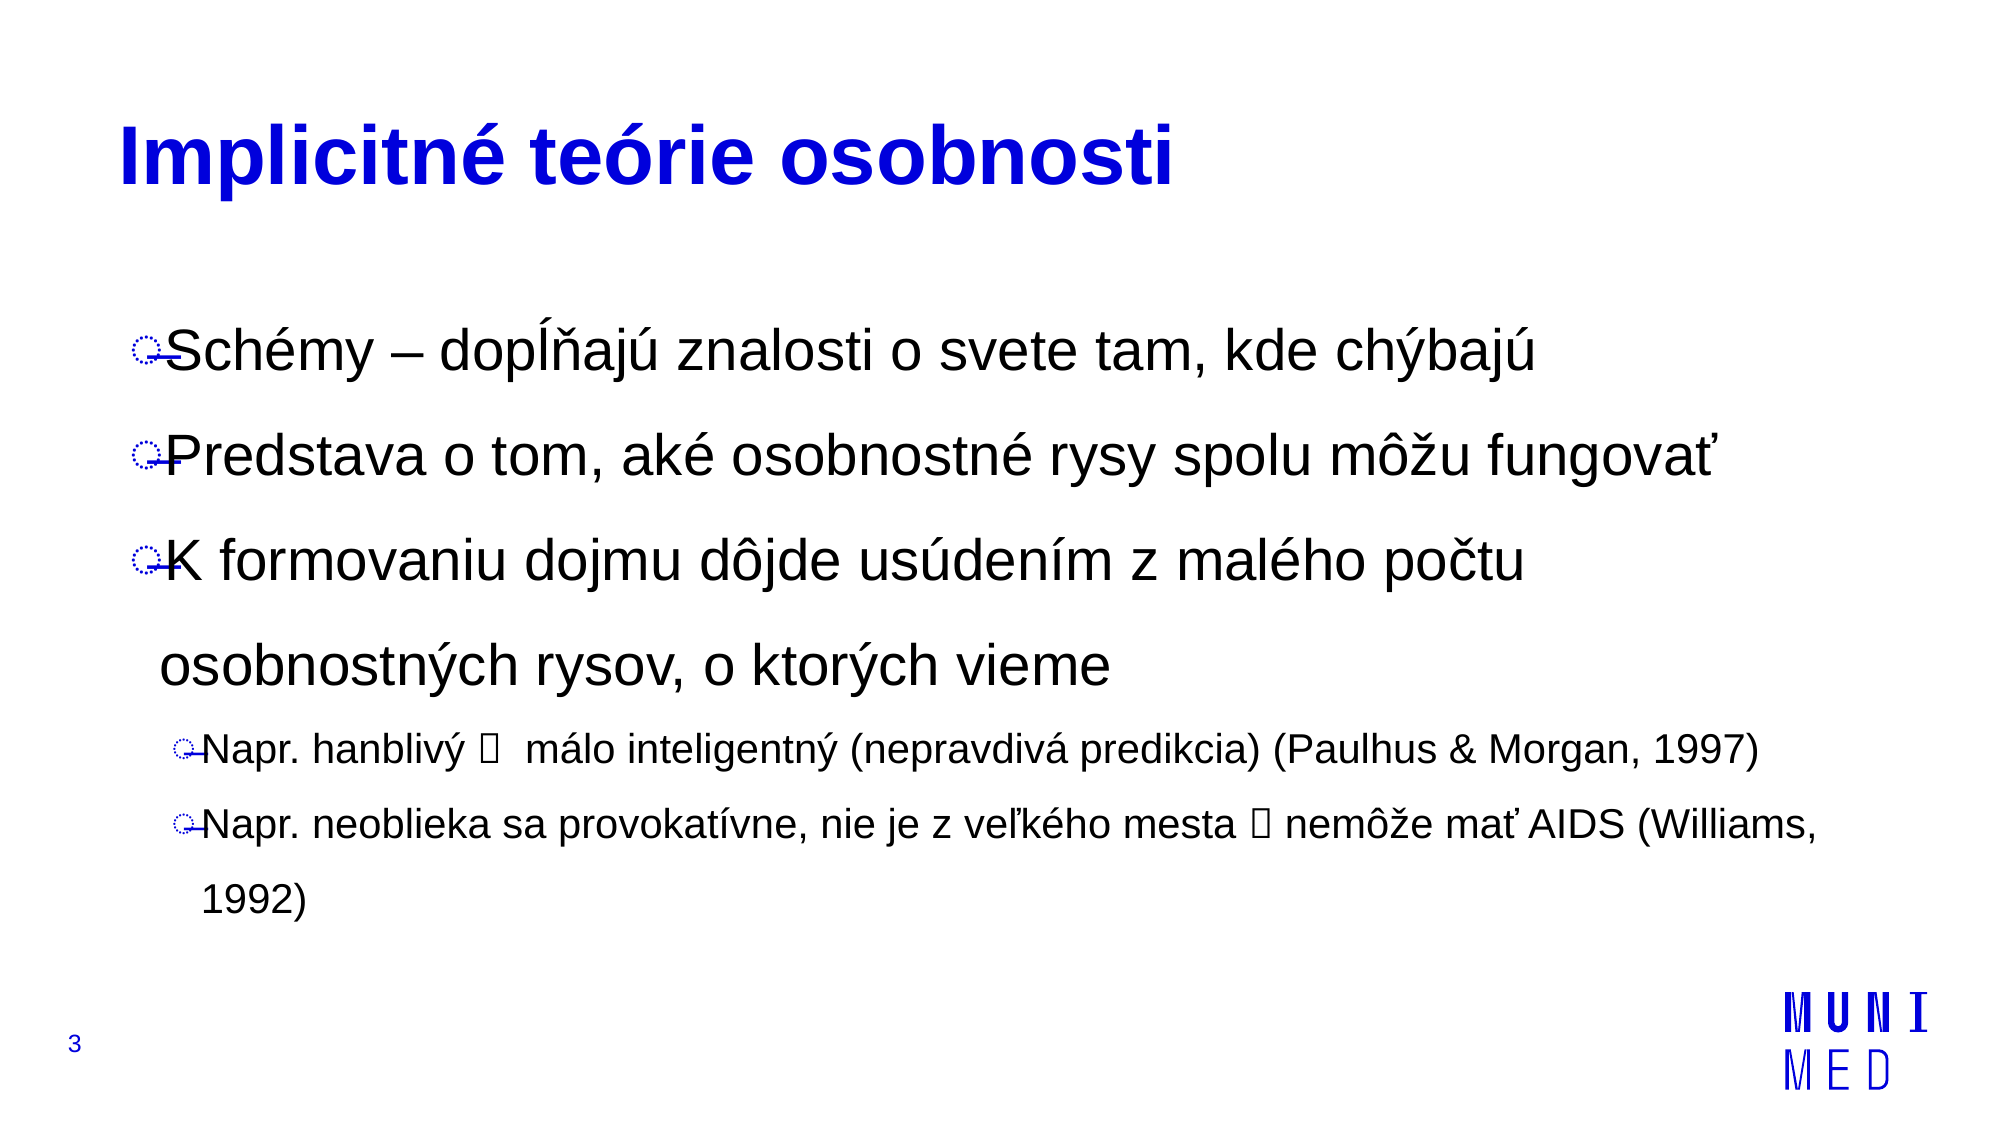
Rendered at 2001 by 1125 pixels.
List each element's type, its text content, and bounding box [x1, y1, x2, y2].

slide_number 3 [67, 1021, 110, 1063]
list Schémy – dopĺňajú znalosti o svete tam, kde chýbajú Predstava o tom, aké osobnostné rysy spolu môžu fungovať K formovaniu dojmu dôjde usúdením z malého počtu osobnostných rysov, o ktorých vieme Napr. hanblivý  málo inteligentný (nepravdivá predikcia) (Paulhus & Morgan, 1997) Napr. neoblieka sa provokatívne, nie je z veľkého mesta  nemôže mať AIDS (Williams, 1992) [118, 277, 1883, 957]
title Implicitné teórie osobnosti [118, 118, 1883, 193]
